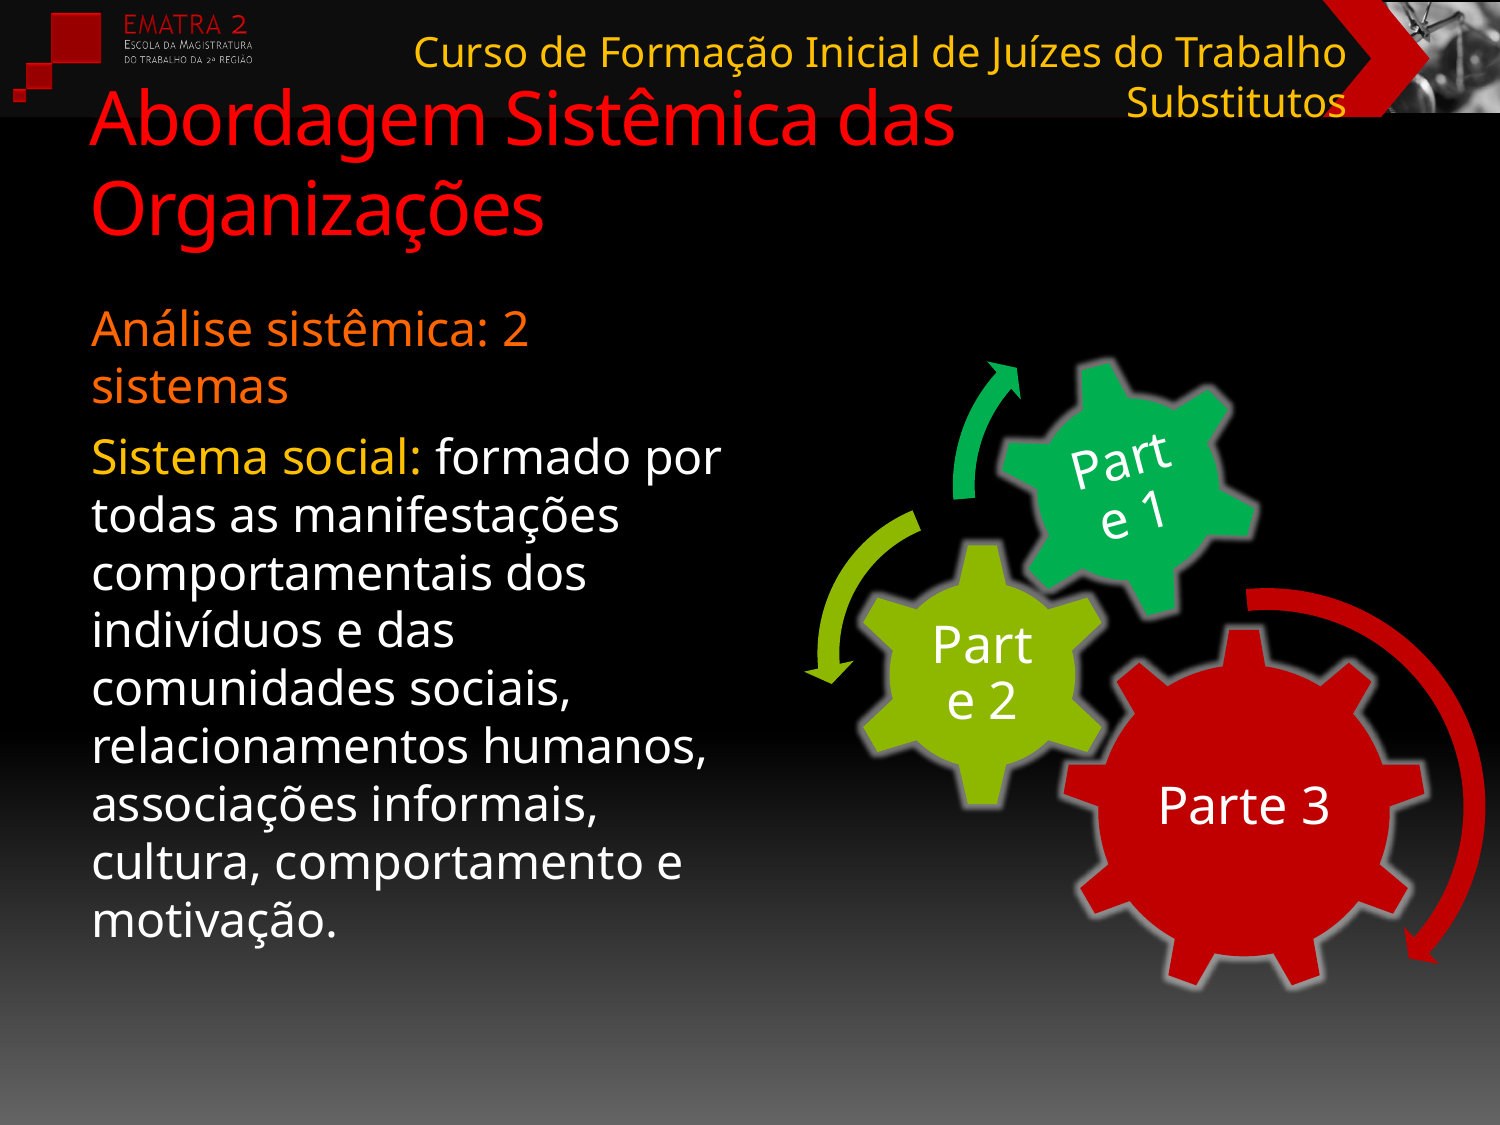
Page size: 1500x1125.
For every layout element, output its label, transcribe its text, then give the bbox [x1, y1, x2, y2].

list Análise sistêmica: 2 sistemas Sistema social: formado por todas as manifestações comportamentais dos indivíduos e das comunidades sociais, relacionamentos humanos, associações informais, cultura, comportamento e motivação. [76, 290, 739, 1033]
title Abordagem Sistêmica das Organizações [75, 141, 1425, 258]
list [763, 289, 1427, 1034]
